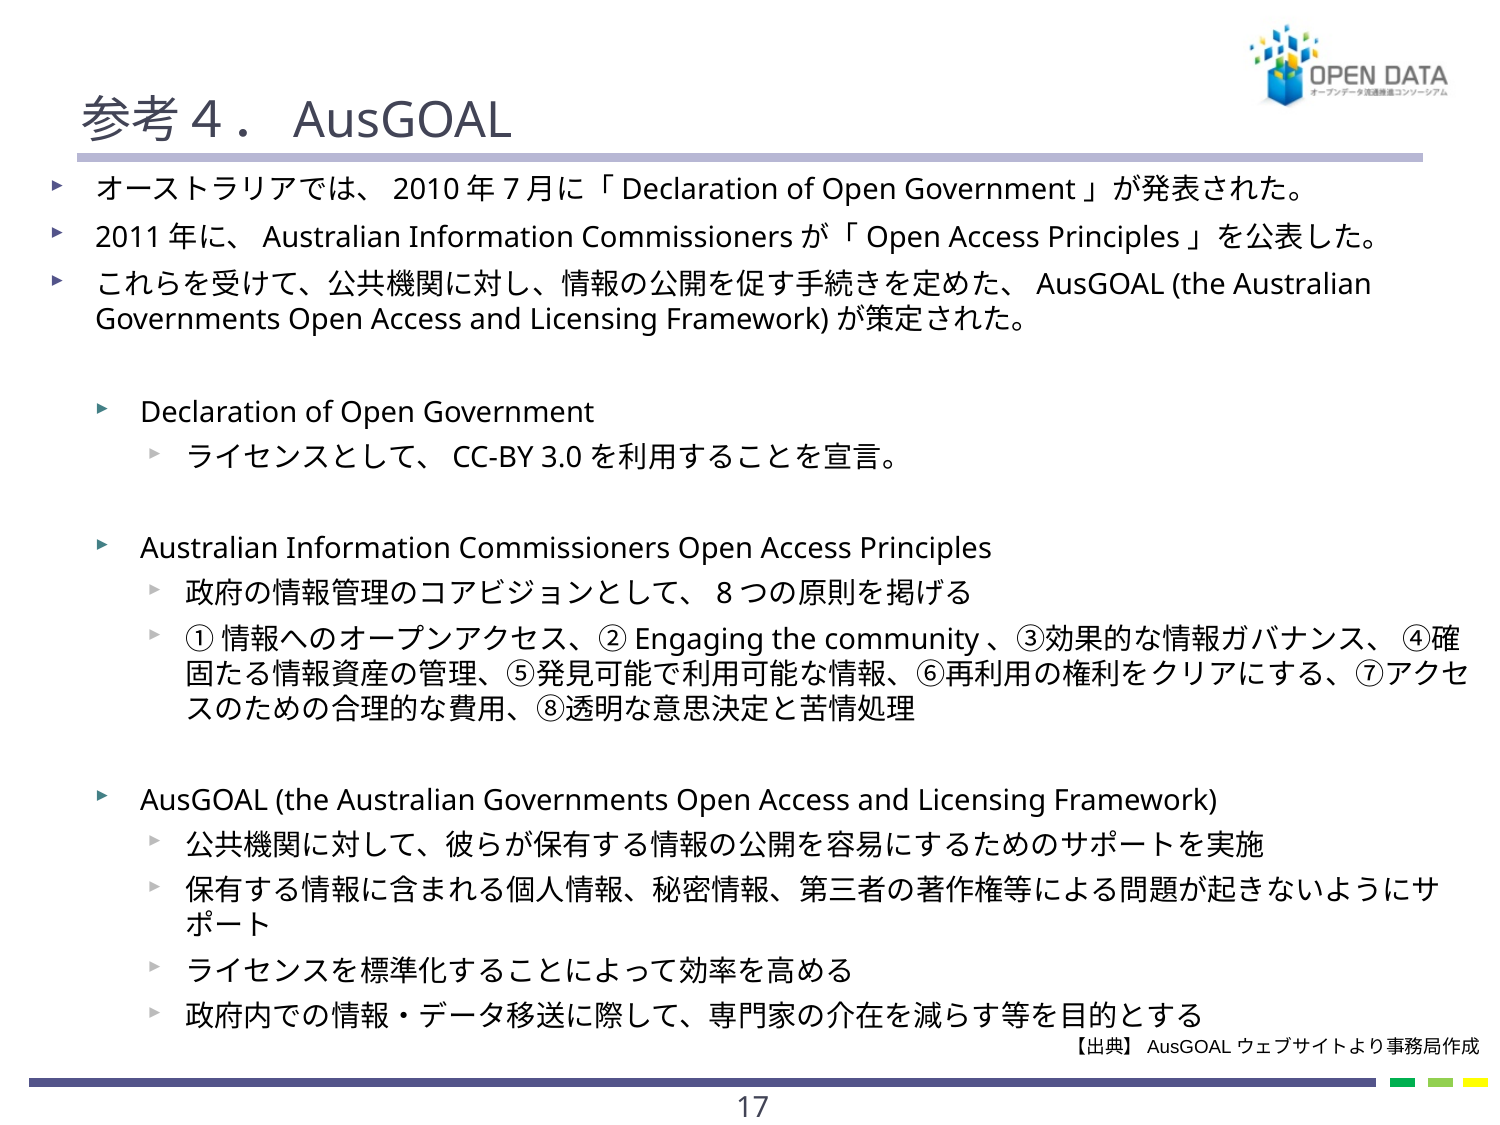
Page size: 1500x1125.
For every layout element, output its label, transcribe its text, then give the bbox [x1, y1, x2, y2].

slide_number 16 [590, 1081, 916, 1125]
text_box オーストラリアでは、2010年7月に「Declaration of Open Government」が発表された。 2011年に、Australian Information Commissionersが「Open Access Principles」を公表した。 これらを受けて、公共機関に対し、情報の公開を促す手続きを定めた、AusGOAL (the Australian Governments Open Access and Licensing Framework)が策定された。 Declaration of Open Government ライセンスとして、CC-BY 3.0を利用することを宣言。 Australian Information Commissioners Open Access Principles 政府の情報管理のコアビジョンとして、8つの原則を掲げる ①情報へのオープンアクセス、②Engaging the community、③効果的な情報ガバナンス、 ④確固たる情報資産の管理、⑤発見可能で利用可能な情報、⑥再利用の権利をクリアにする、⑦アクセスのための合理的な費用、⑧透明な意思決定と苦情処理 AusGOAL (the Australian Governments Open Access and Licensing Framework) 公共機関に対して、彼らが保有する情報の公開を容易にするためのサポートを実施 保有する情報に含まれる個人情報、秘密情報、第三者の著作権等による問題が起きないようにサポート ライセンスを標準化することによって効率を高める 政府内での情報・データ移送に際して、専門家の介在を減らす等を目的とする [35, 163, 1500, 323]
title 参考４．AusGOAL [66, 26, 1417, 155]
text_box 【出典】AusGOALウェブサイトより事務局作成 [1052, 1027, 1495, 1066]
list [74, 323, 1426, 723]
picture [1190, 0, 1500, 146]
